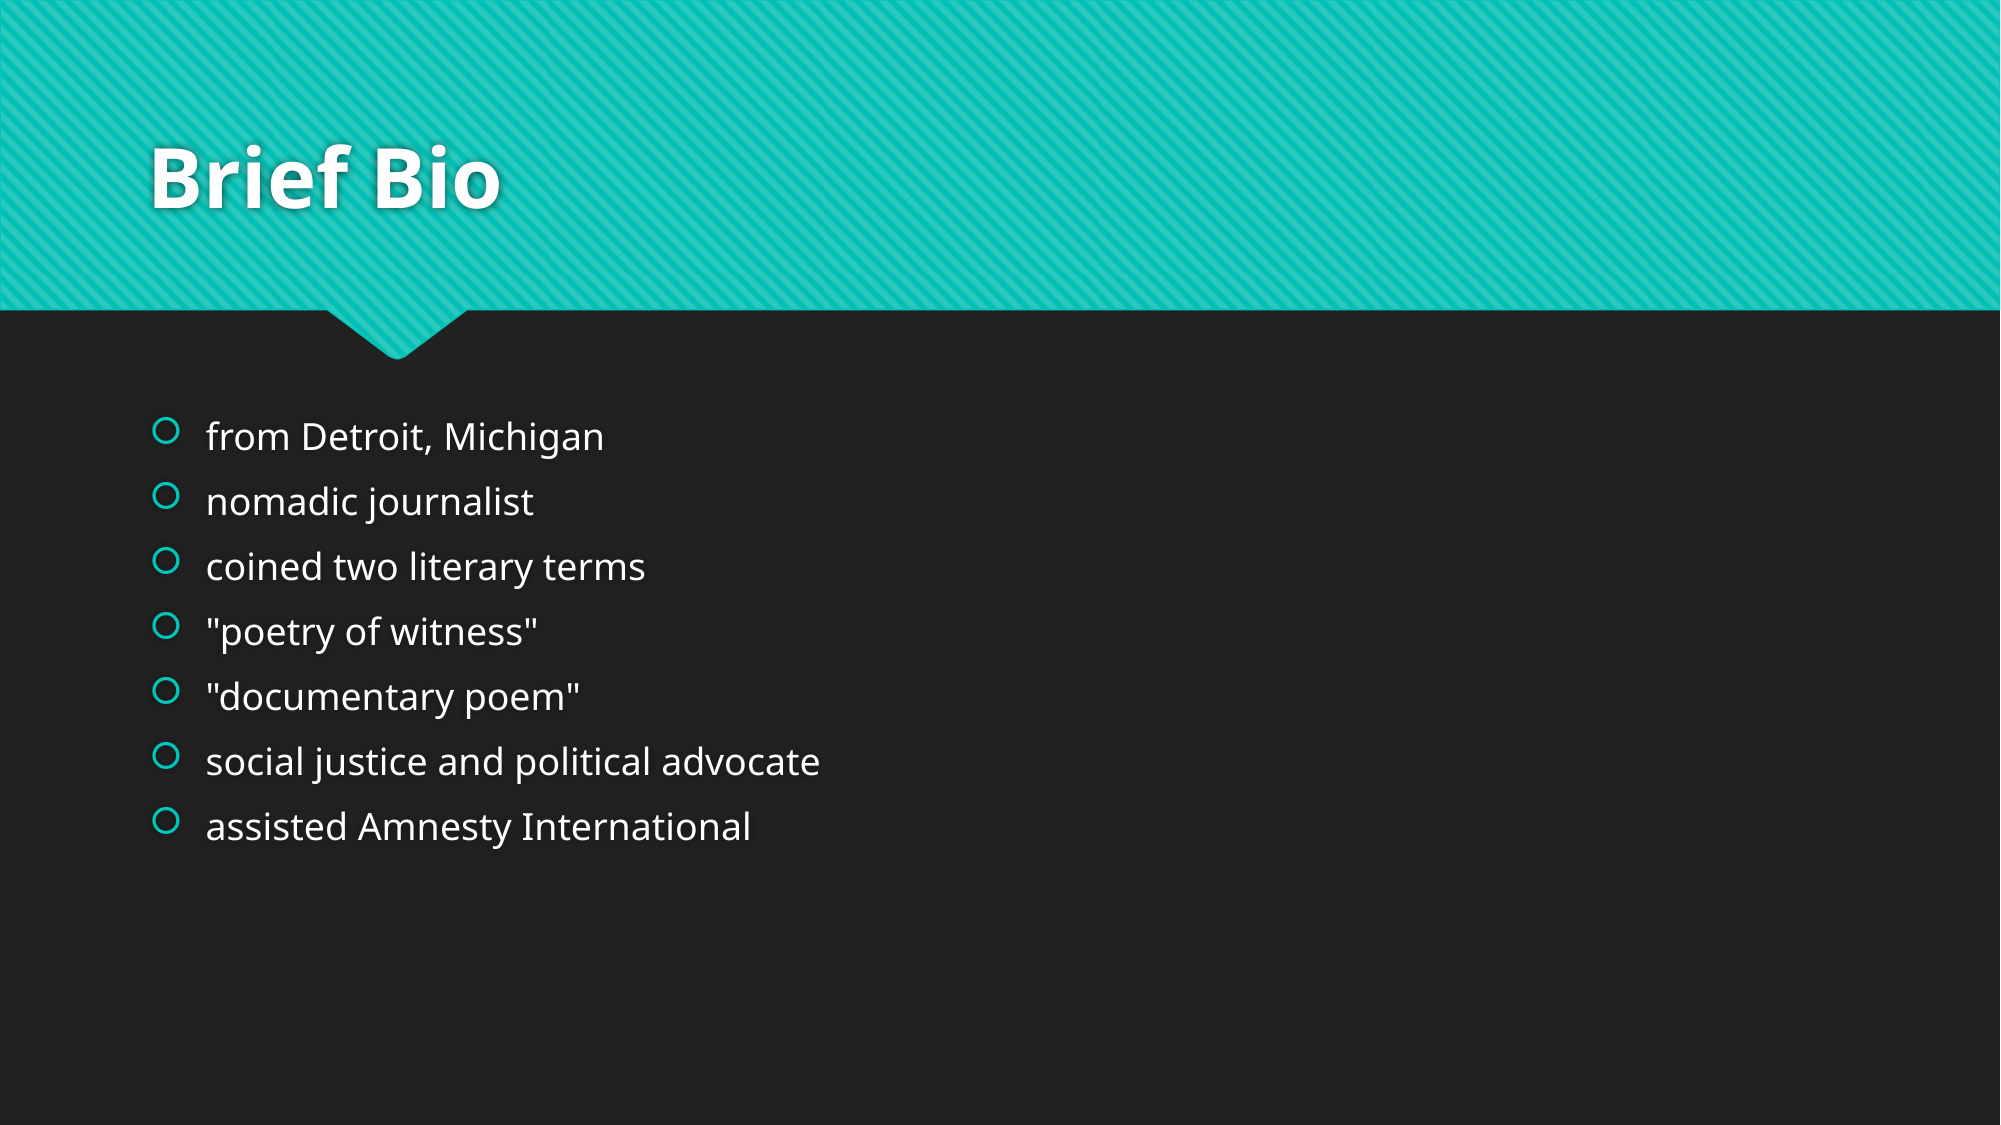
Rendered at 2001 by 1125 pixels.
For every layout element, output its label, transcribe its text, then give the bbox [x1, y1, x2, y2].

list from Detroit, Michigan nomadic journalist coined two literary terms "poetry of witness" "documentary poem" social justice and political advocate assisted Amnesty International [134, 364, 1866, 962]
title Brief Bio [132, 73, 1868, 233]
